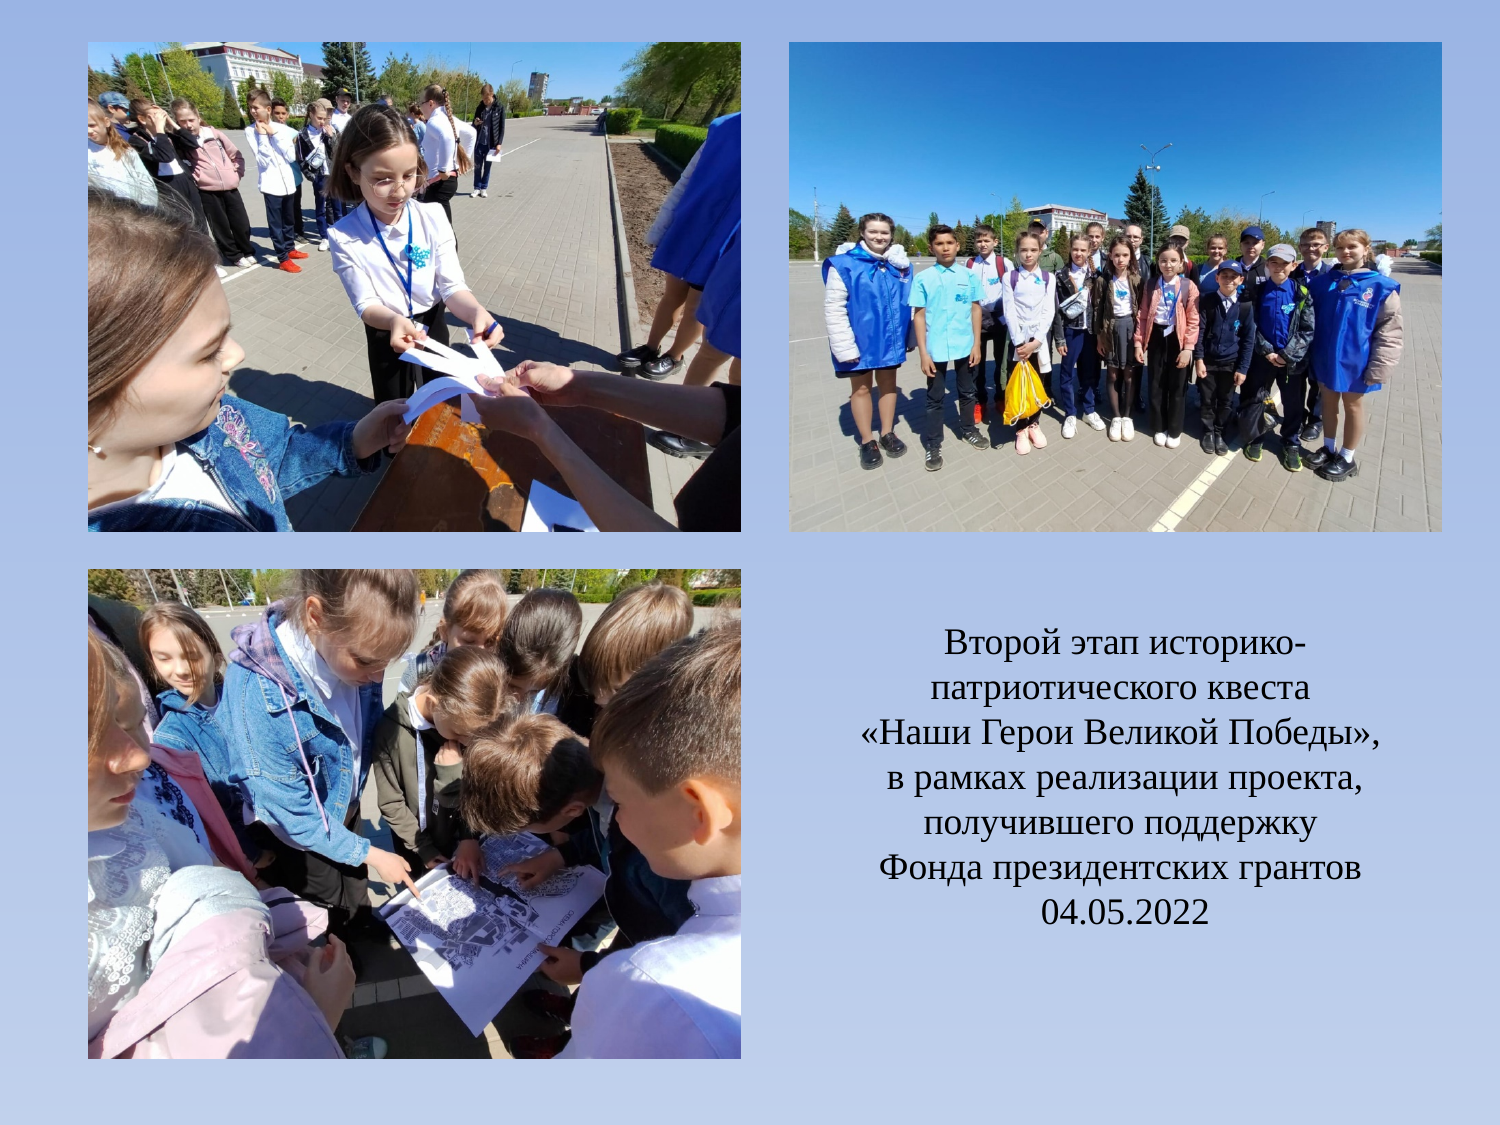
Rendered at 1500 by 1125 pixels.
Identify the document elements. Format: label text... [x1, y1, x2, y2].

picture [88, 42, 741, 532]
picture [88, 569, 741, 1059]
text_box Второй этап историко-патриотического квеста «Наши Герои Великой Победы», в рамках реализации проекта, получившего поддержку Фонда президентских грантов 04.05.2022 [832, 609, 1419, 985]
picture [789, 42, 1442, 532]
